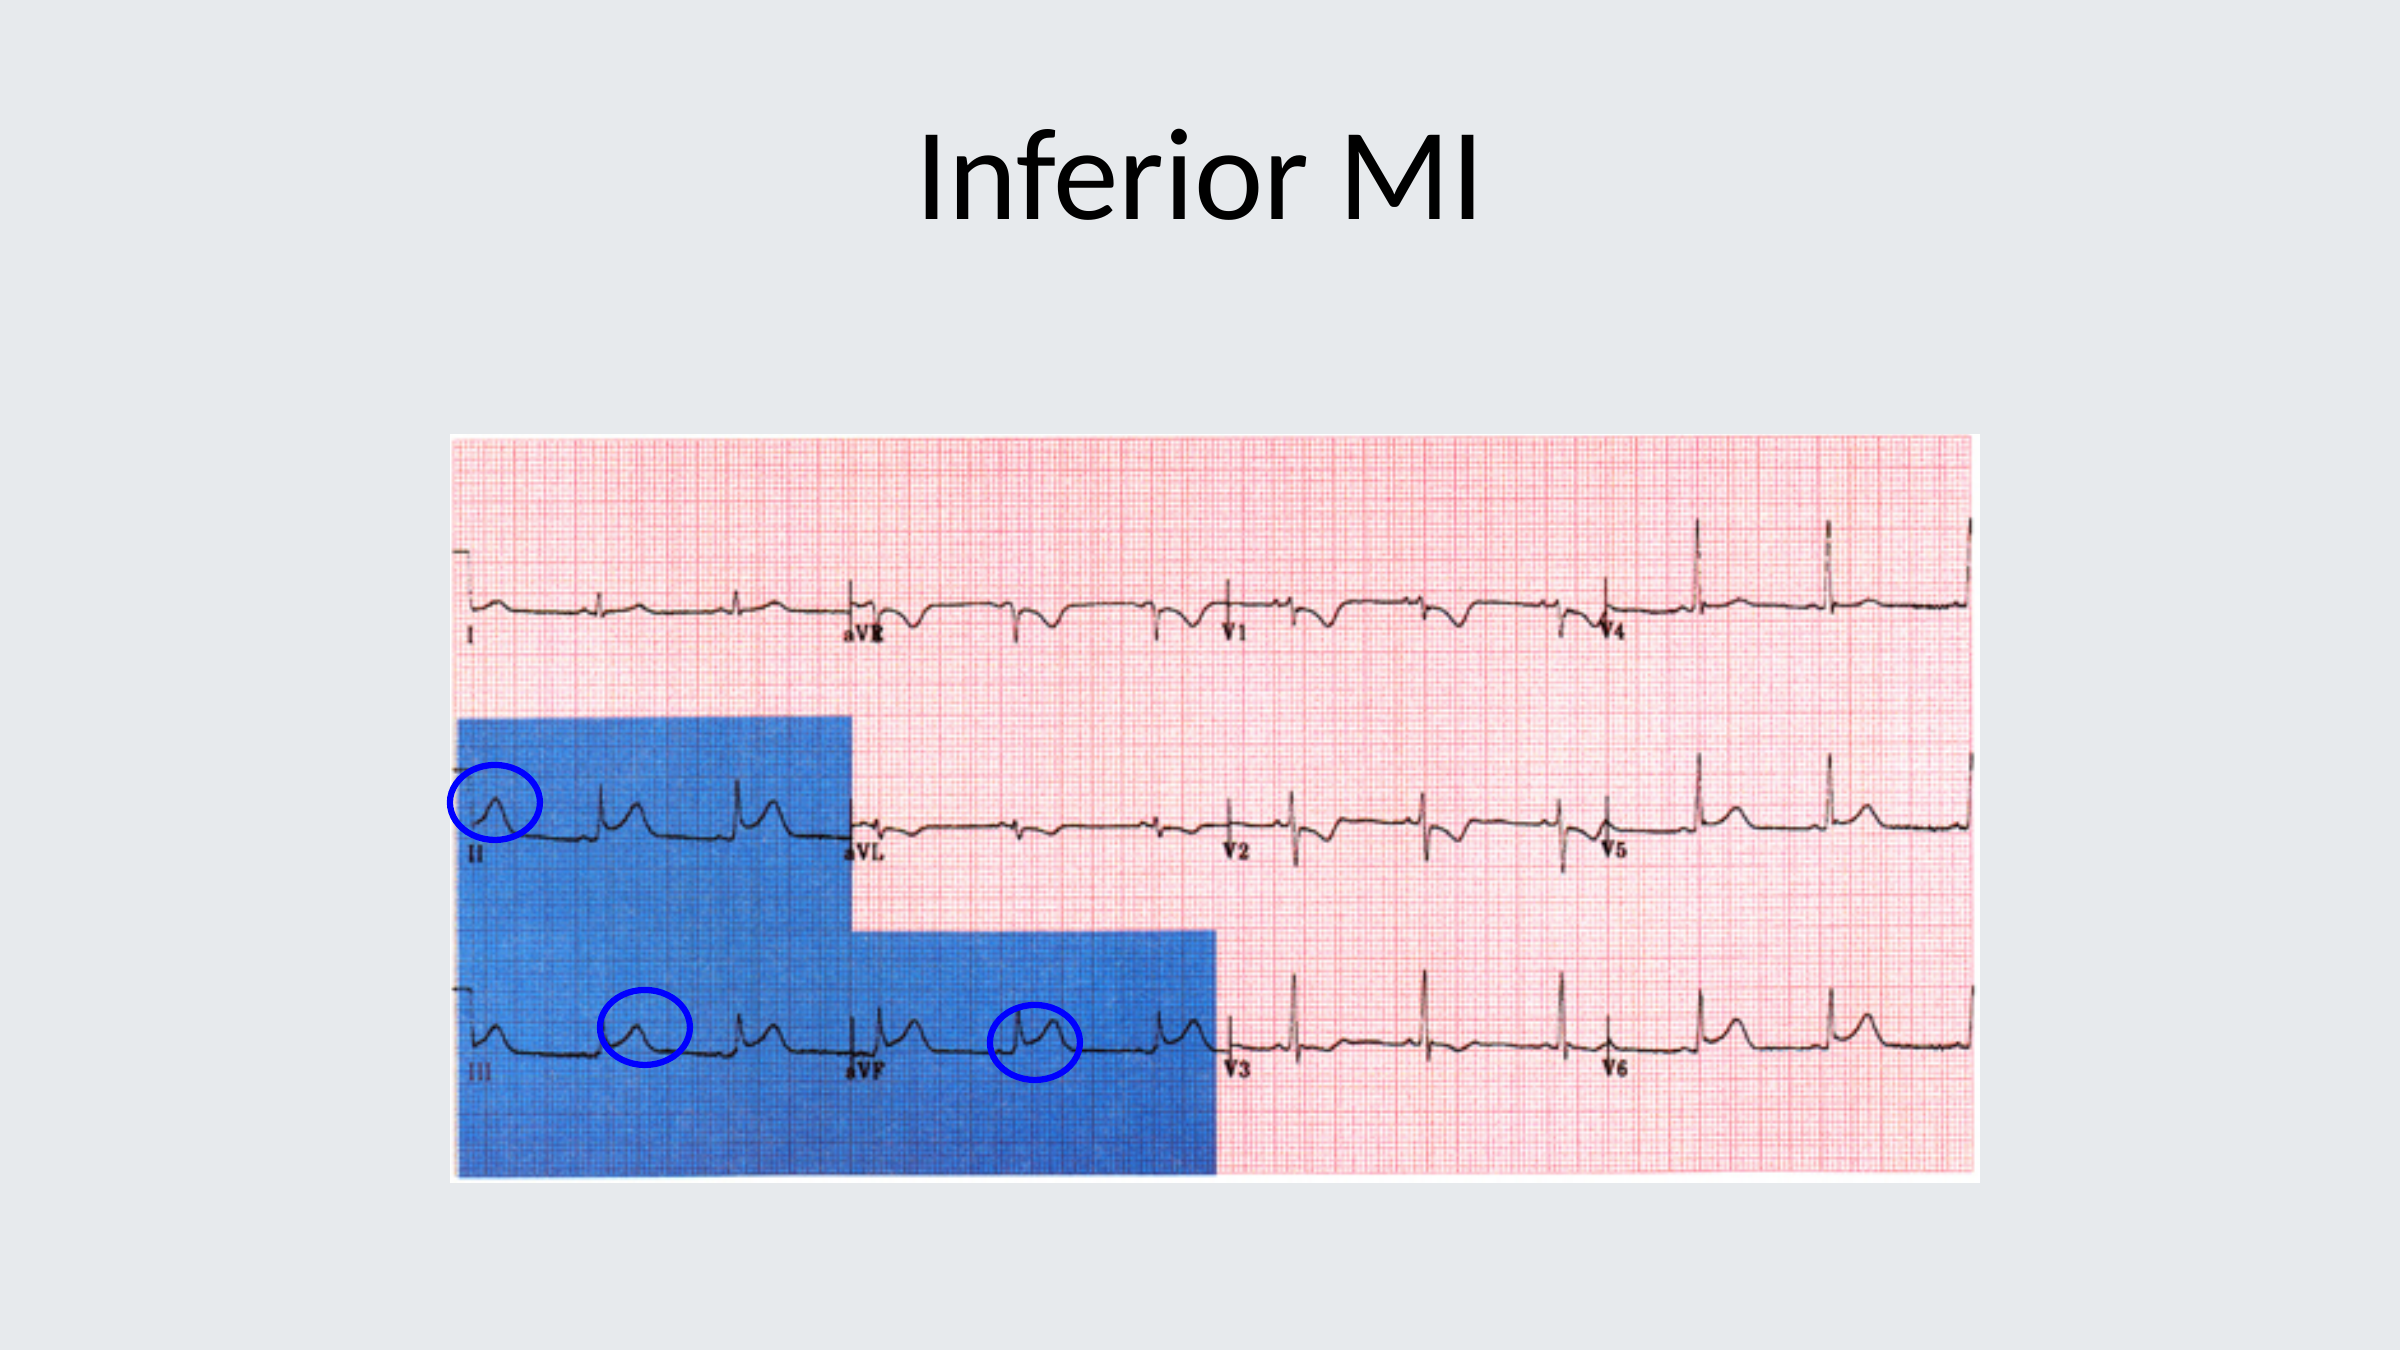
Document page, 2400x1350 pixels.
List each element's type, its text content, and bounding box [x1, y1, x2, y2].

title Inferior MI [120, 54, 2280, 280]
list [449, 434, 1981, 1183]
